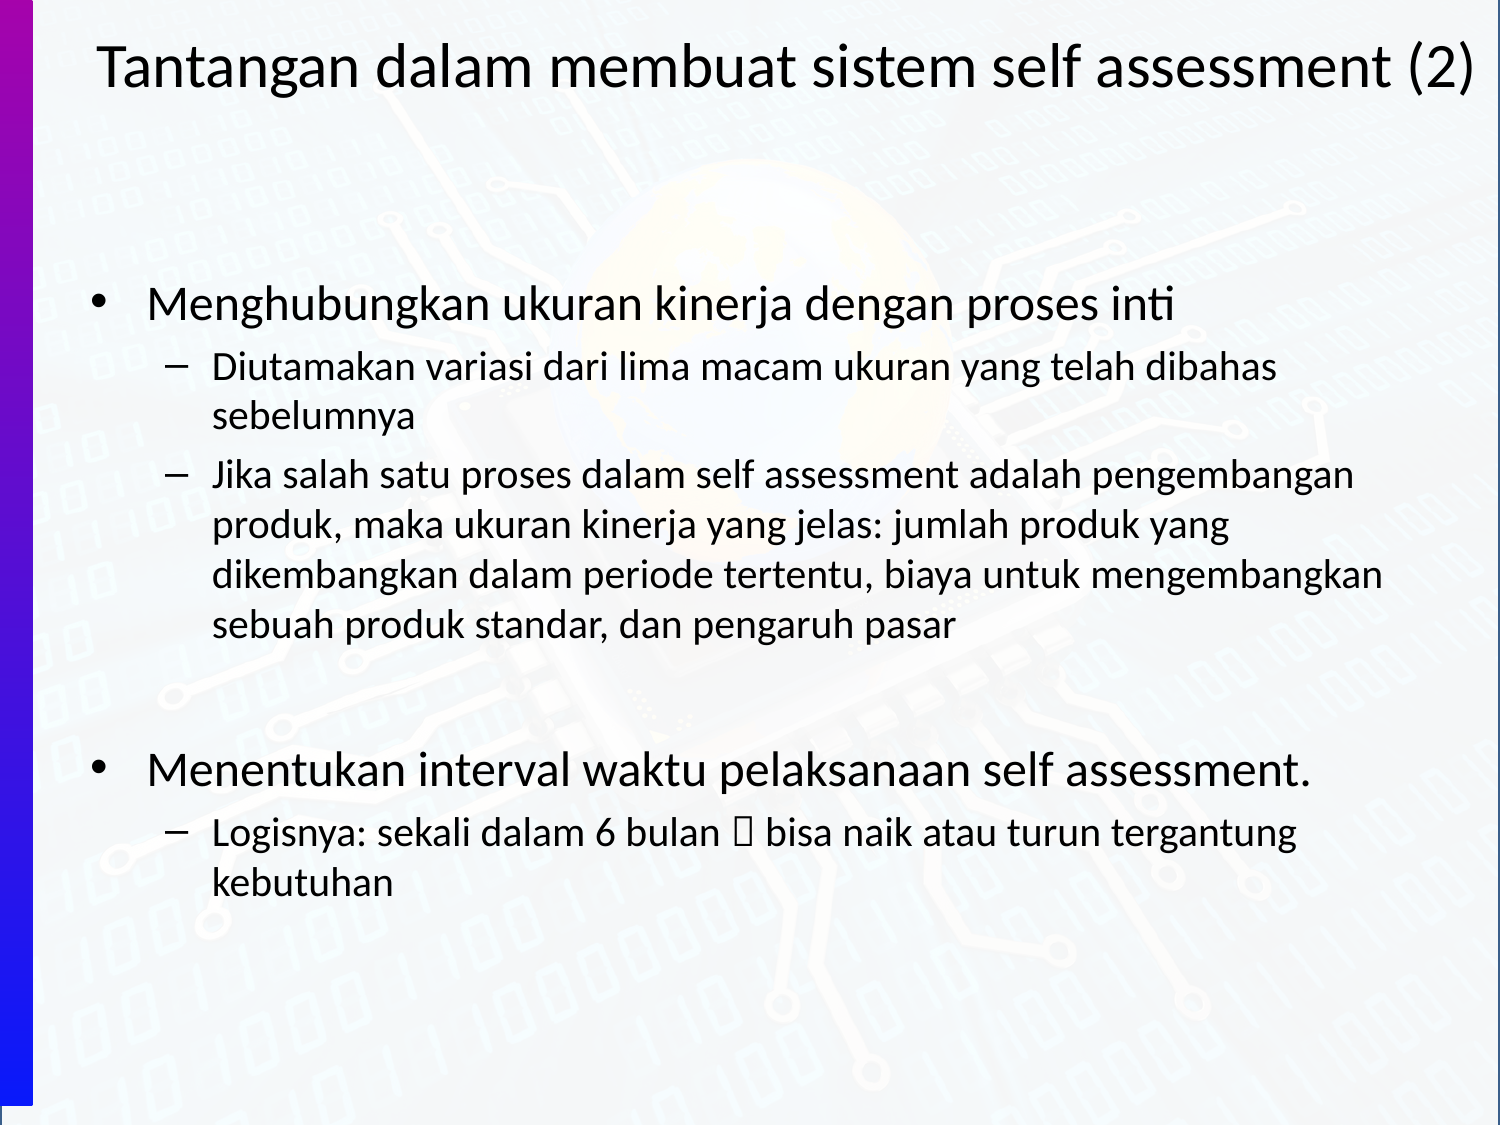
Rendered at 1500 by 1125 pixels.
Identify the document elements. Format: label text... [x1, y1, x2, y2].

title Tantangan dalam membuat sistem self assessment (2) [75, 12, 1500, 113]
list Menghubungkan ukuran kinerja dengan proses inti Diutamakan variasi dari lima macam ukuran yang telah dibahas sebelumnya Jika salah satu proses dalam self assessment adalah pengembangan produk, maka ukuran kinerja yang jelas: jumlah produk yang dikembangkan dalam periode tertentu, biaya untuk mengembangkan sebuah produk standar, dan pengaruh pasar Menentukan interval waktu pelaksanaan self assessment. Logisnya: sekali dalam 6 bulan  bisa naik atau turun tergantung kebutuhan [75, 262, 1425, 1005]
